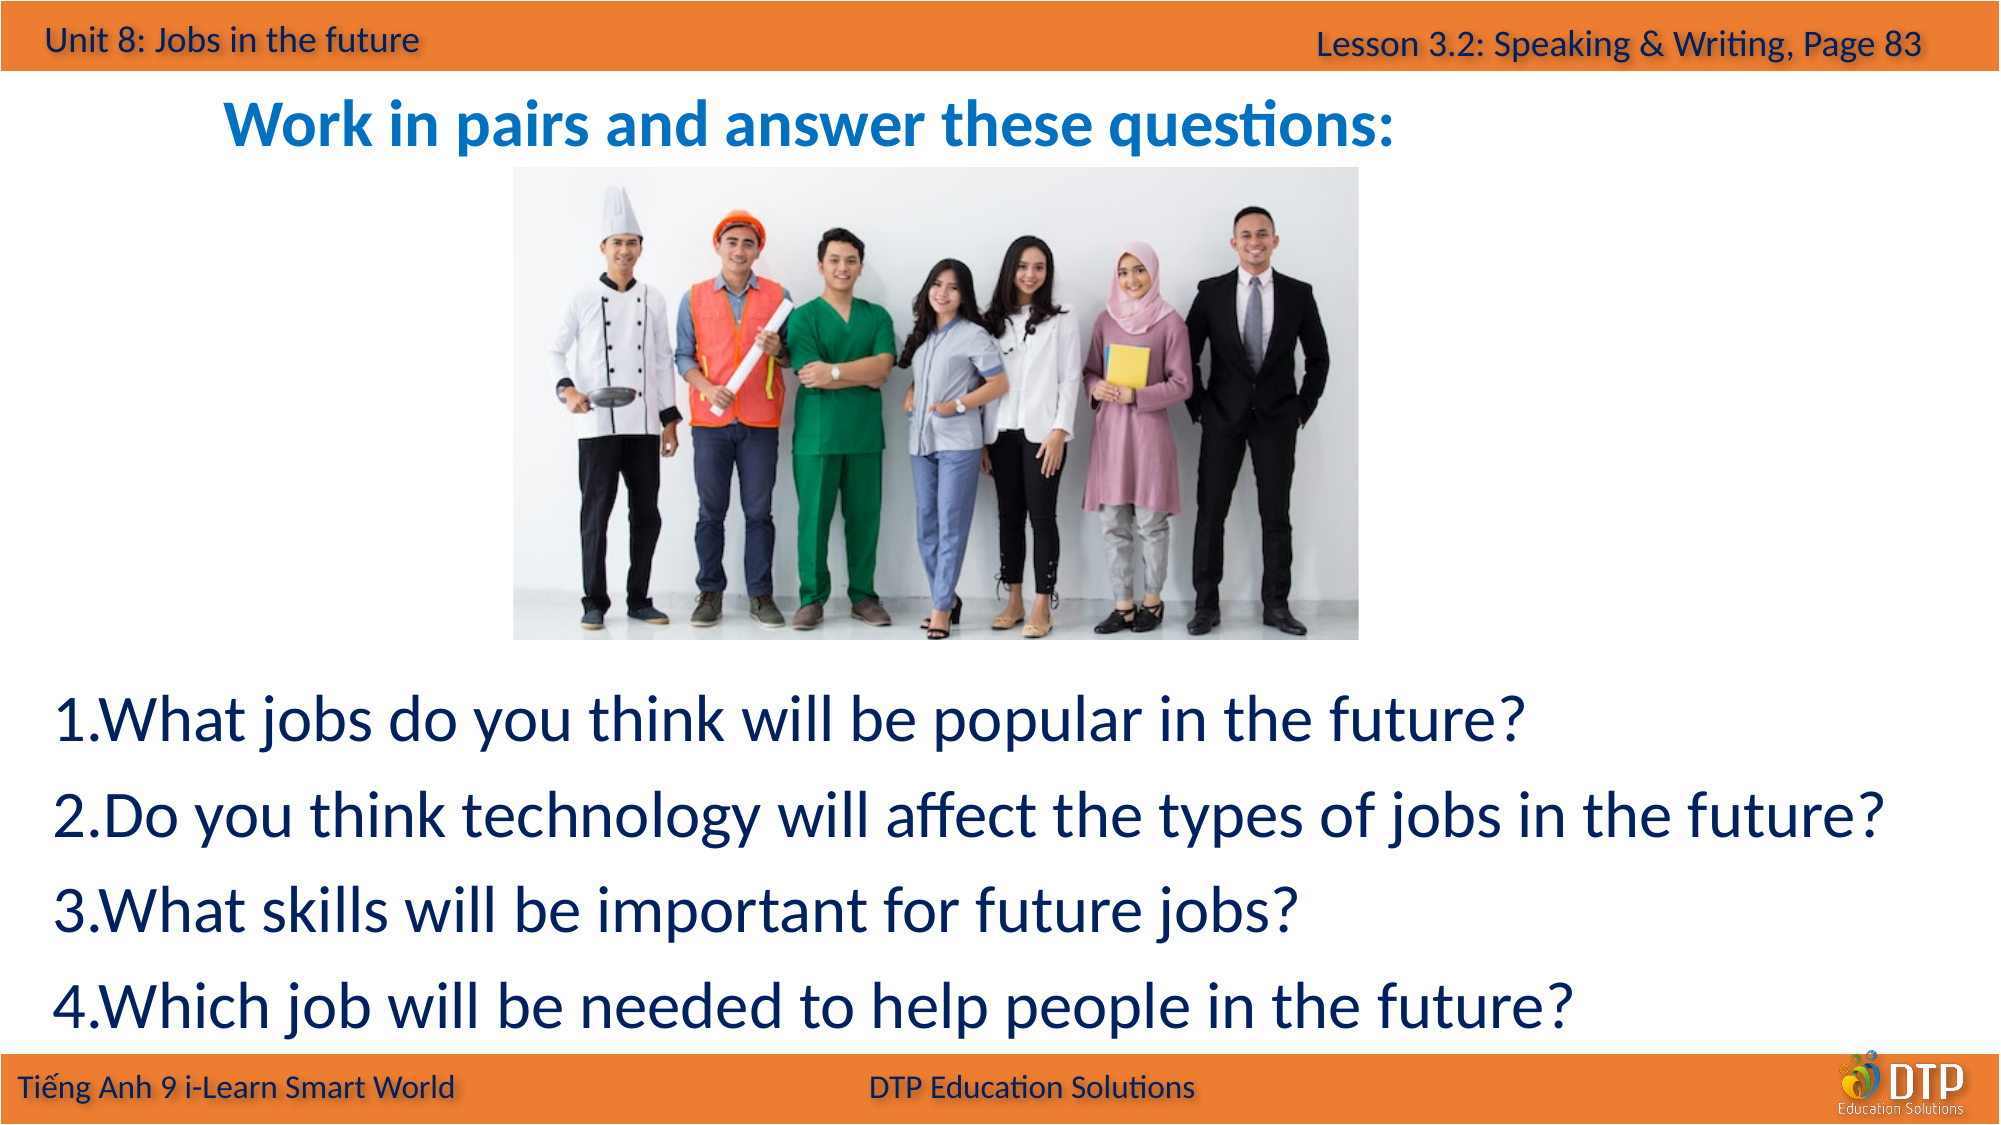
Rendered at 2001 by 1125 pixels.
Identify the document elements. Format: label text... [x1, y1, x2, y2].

picture [513, 167, 1359, 640]
picture [1839, 1050, 1963, 1114]
text_box Work in pairs and answer these questions: [209, 71, 1791, 167]
text_box 1.What jobs do you think will be popular in the future? 2.Do you think technology will affect the types of jobs in the future? 3.What skills will be important for future jobs? 4.Which job will be needed to help people in the future? [38, 651, 2000, 1050]
